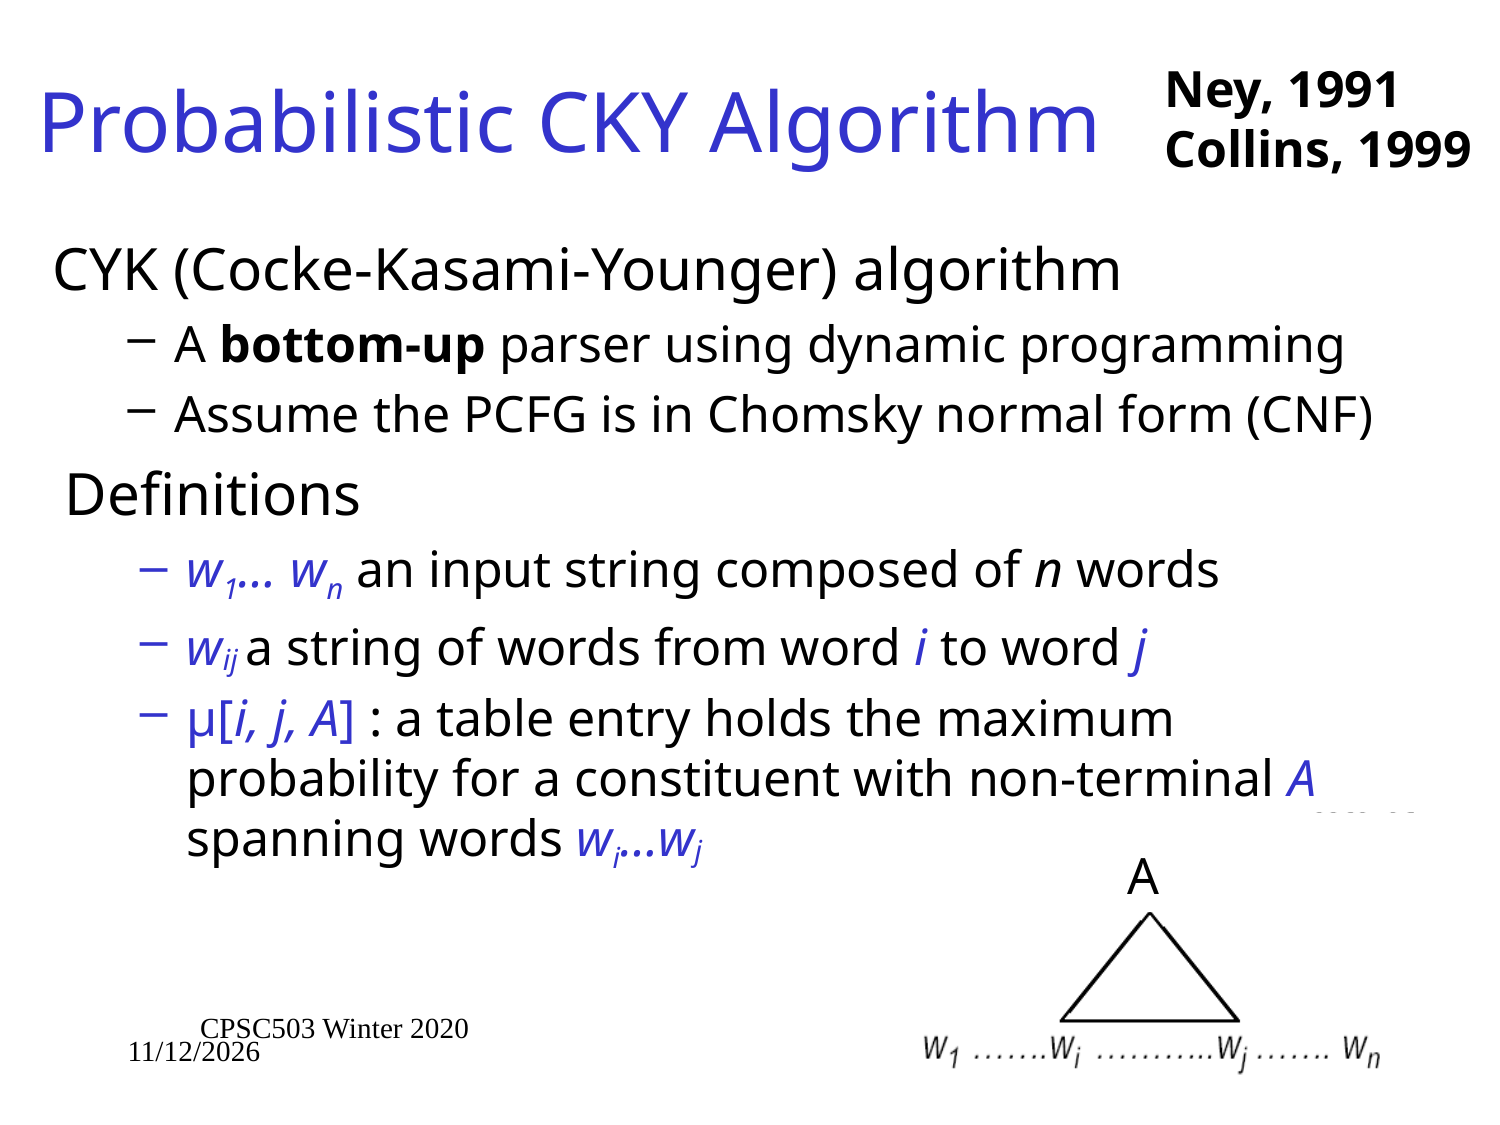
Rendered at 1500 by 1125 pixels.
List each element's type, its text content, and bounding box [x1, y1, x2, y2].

text_box Ney, 1991 Collins, 1999 [1149, 49, 1500, 185]
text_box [49, 449, 1438, 1125]
title Probabilistic CKY Algorithm [0, 24, 1276, 213]
list CYK (Cocke-Kasami-Younger) algorithm A bottom-up parser using dynamic programming Assume the PCFG is in Chomsky normal form (CNF) [37, 224, 1500, 451]
